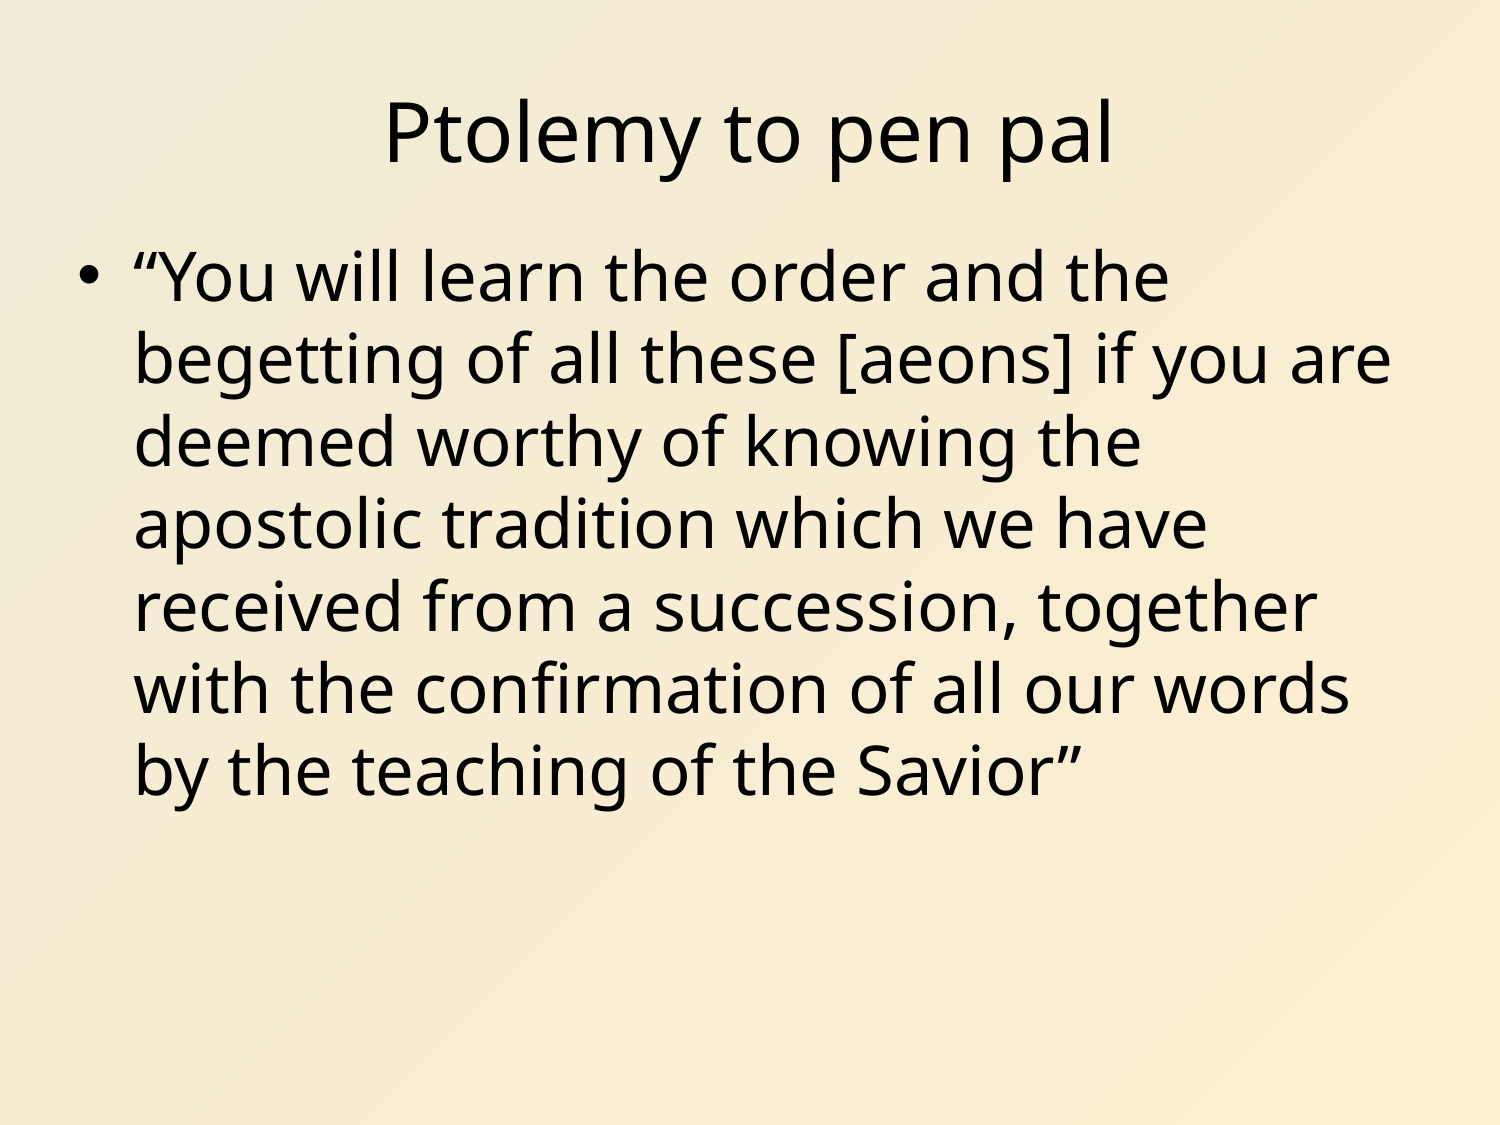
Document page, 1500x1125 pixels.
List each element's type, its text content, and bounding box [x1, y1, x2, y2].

list “You will learn the order and the begetting of all these [aeons] if you are deemed worthy of knowing the apostolic tradition which we have received from a succession, together with the confirmation of all our words by the teaching of the Savior” [62, 224, 1437, 1000]
title Ptolemy to pen pal [75, 45, 1425, 213]
